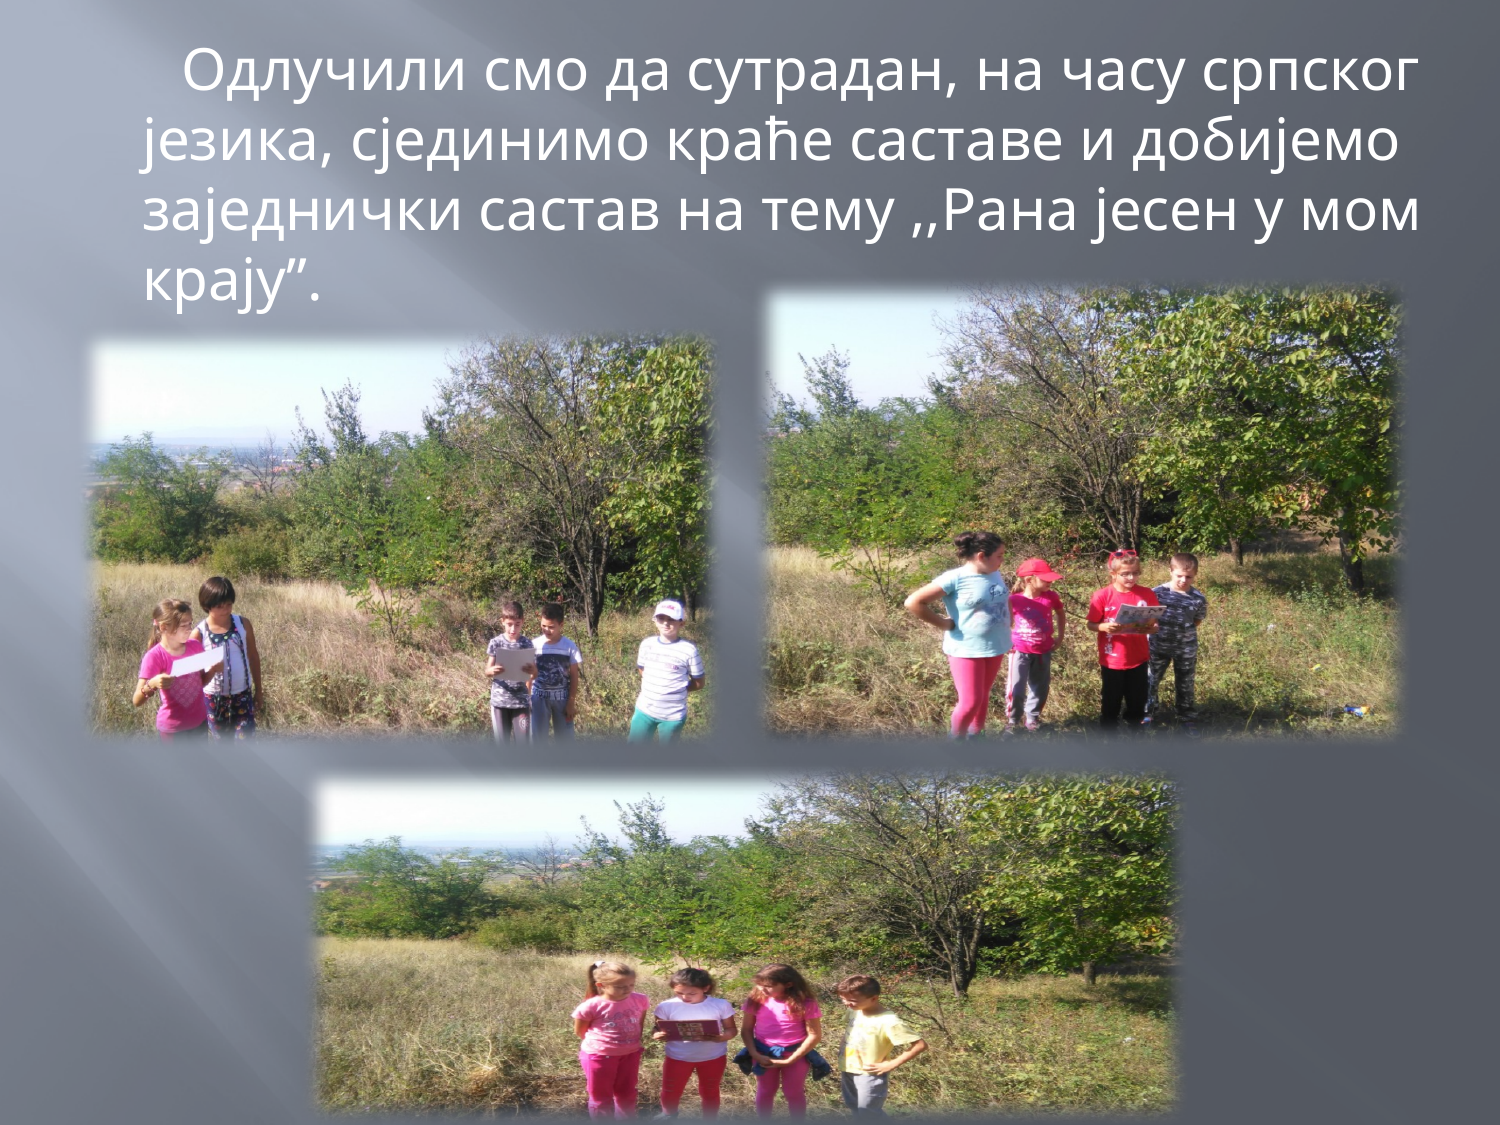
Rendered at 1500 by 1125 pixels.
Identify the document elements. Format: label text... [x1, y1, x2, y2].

picture [749, 274, 1413, 751]
picture [299, 762, 1188, 1125]
list Одлучили смо да сутрадан, на часу српског језика, сјединимо краће саставе и добијемо заједнички састав на тему ,,Рана јесен у мом крају”. [37, 24, 1463, 1125]
picture [74, 324, 726, 750]
